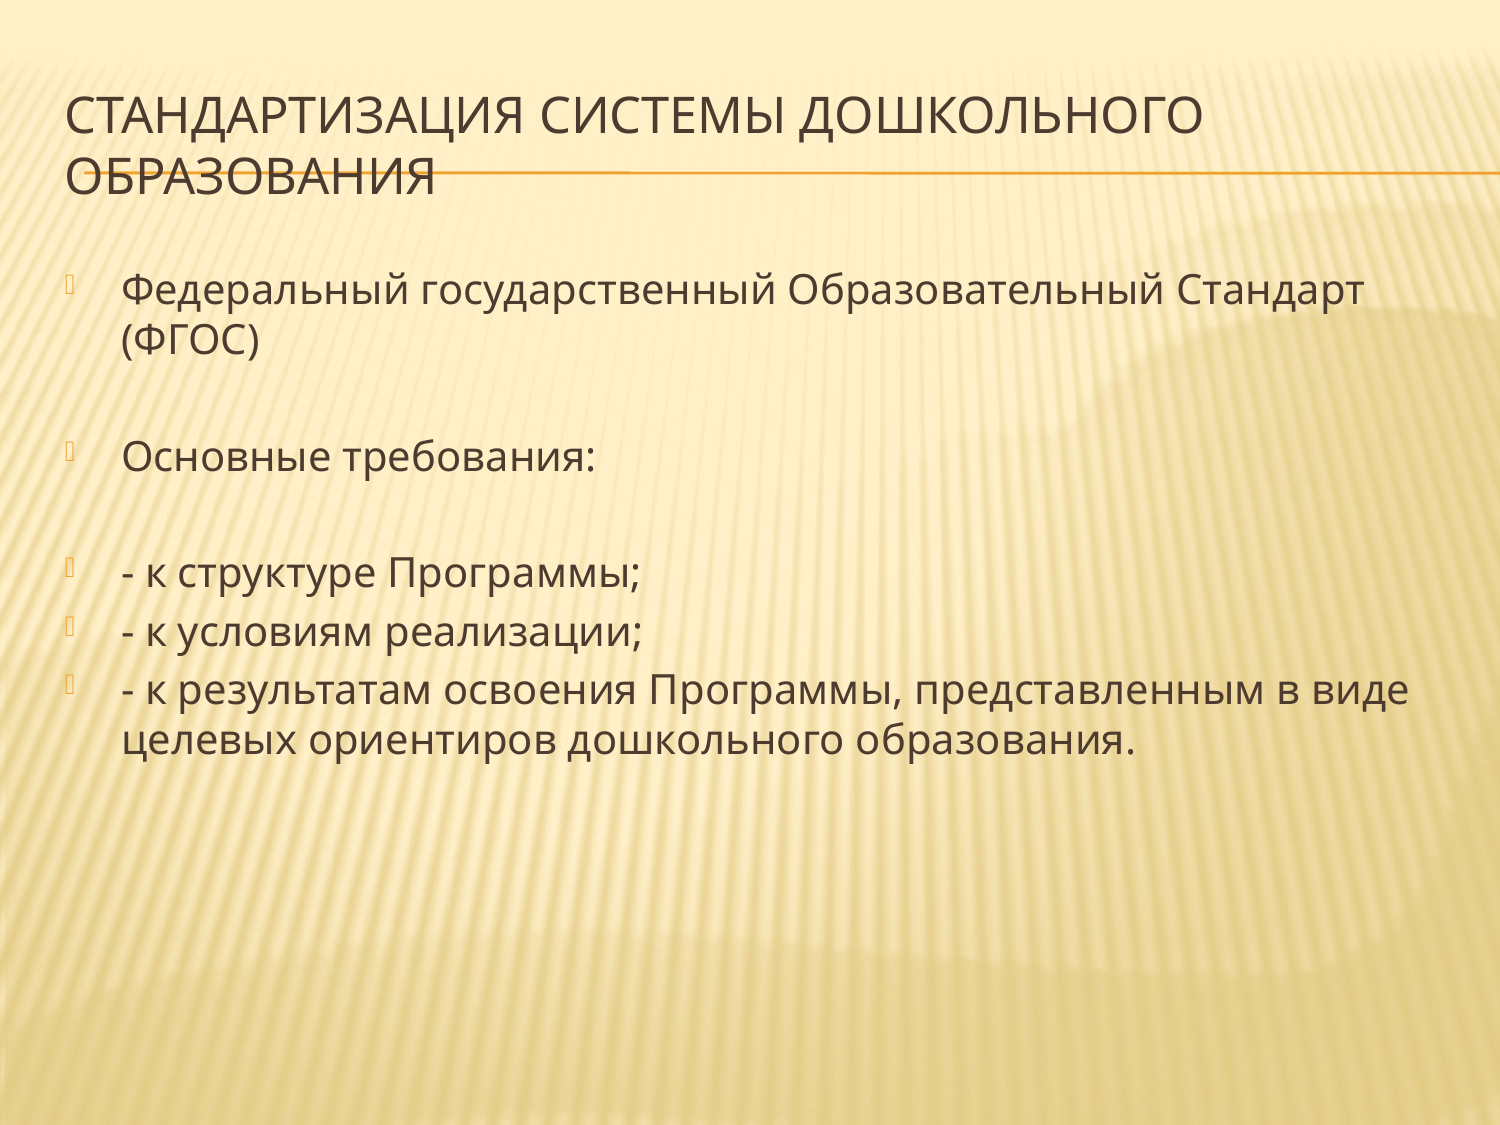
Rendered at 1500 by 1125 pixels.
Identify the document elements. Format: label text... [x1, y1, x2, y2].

title Стандартизация системы дошкольного образования [50, 75, 1475, 213]
list Федеральный государственный Образовательный Стандарт (ФГОС) Основные требования: - к структуре Программы; - к условиям реализации; - к результатам освоения Программы, представленным в виде целевых ориентиров дошкольного образования. [50, 254, 1475, 998]
